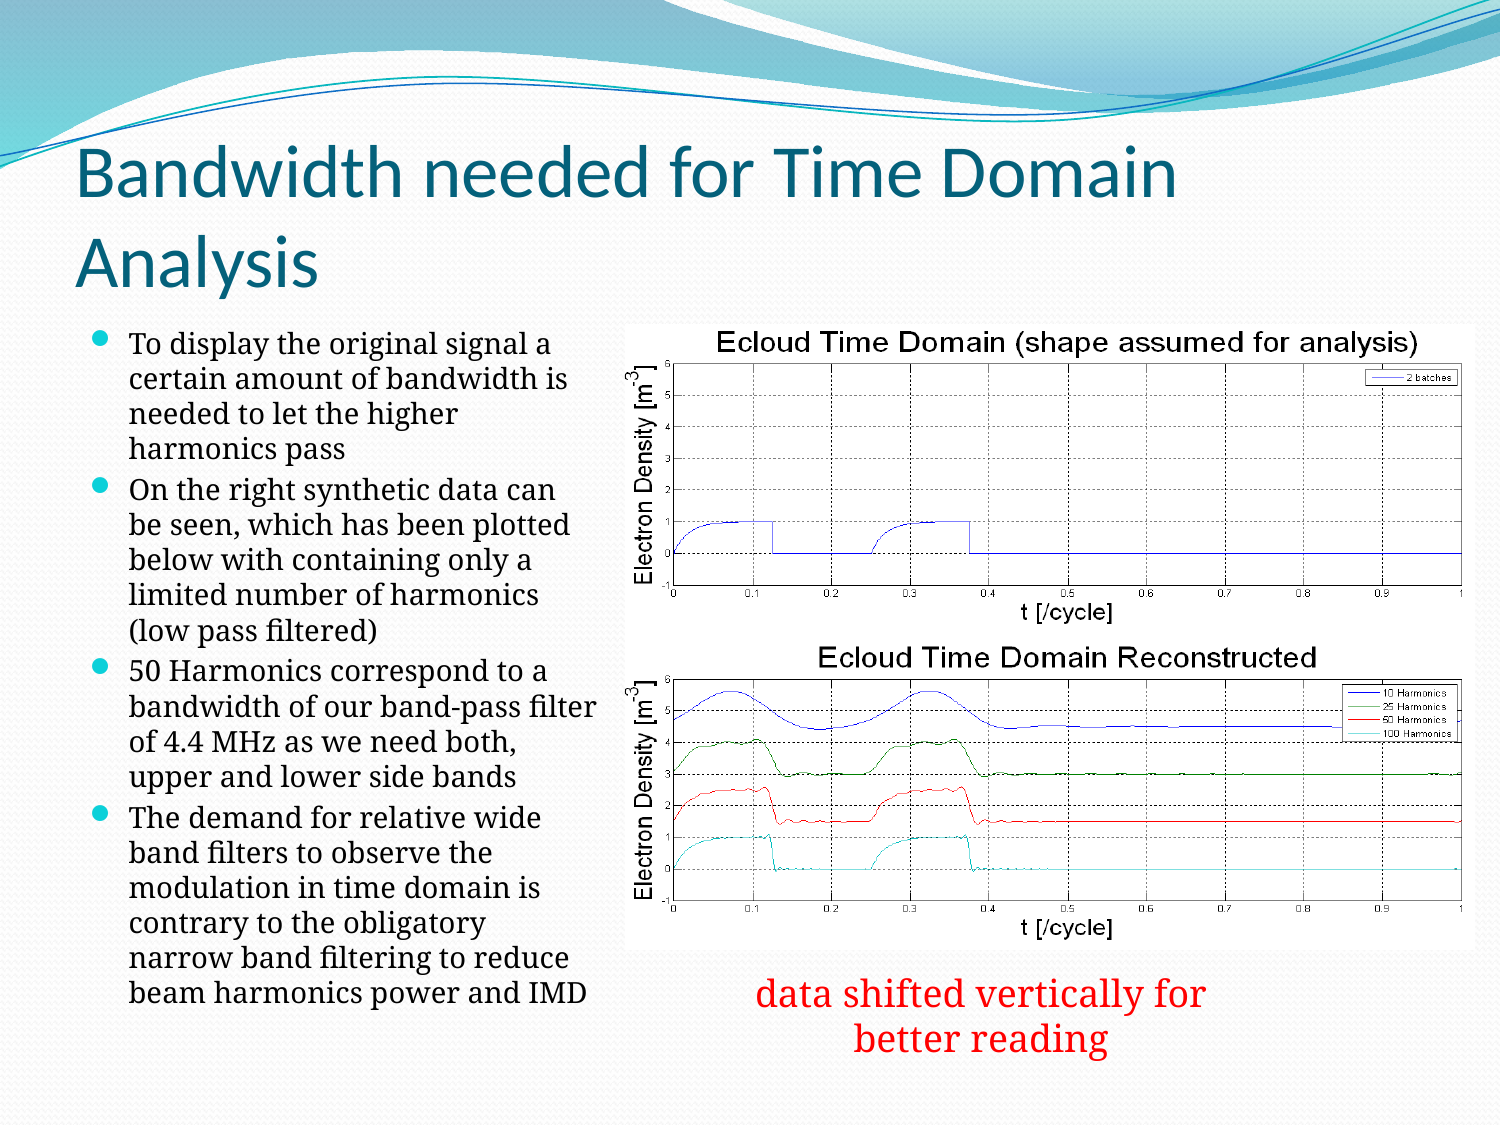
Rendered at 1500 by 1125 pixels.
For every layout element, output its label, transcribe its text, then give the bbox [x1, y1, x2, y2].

list To display the original signal a certain amount of bandwidth is needed to let the higher harmonics pass On the right synthetic data can be seen, which has been plotted below with containing only a limited number of harmonics (low pass filtered) 50 Harmonics correspond to a bandwidth of our band-pass filter of 4.4 MHz as we need both, upper and lower side bands The demand for relative wide band filters to observe the modulation in time domain is contrary to the obligatory narrow band filtering to reduce beam harmonics power and IMD [75, 317, 613, 1075]
title Bandwidth needed for Time Domain Analysis [75, 115, 1425, 303]
picture [624, 324, 1476, 951]
text_box data shifted vertically for better reading [724, 963, 1238, 1068]
